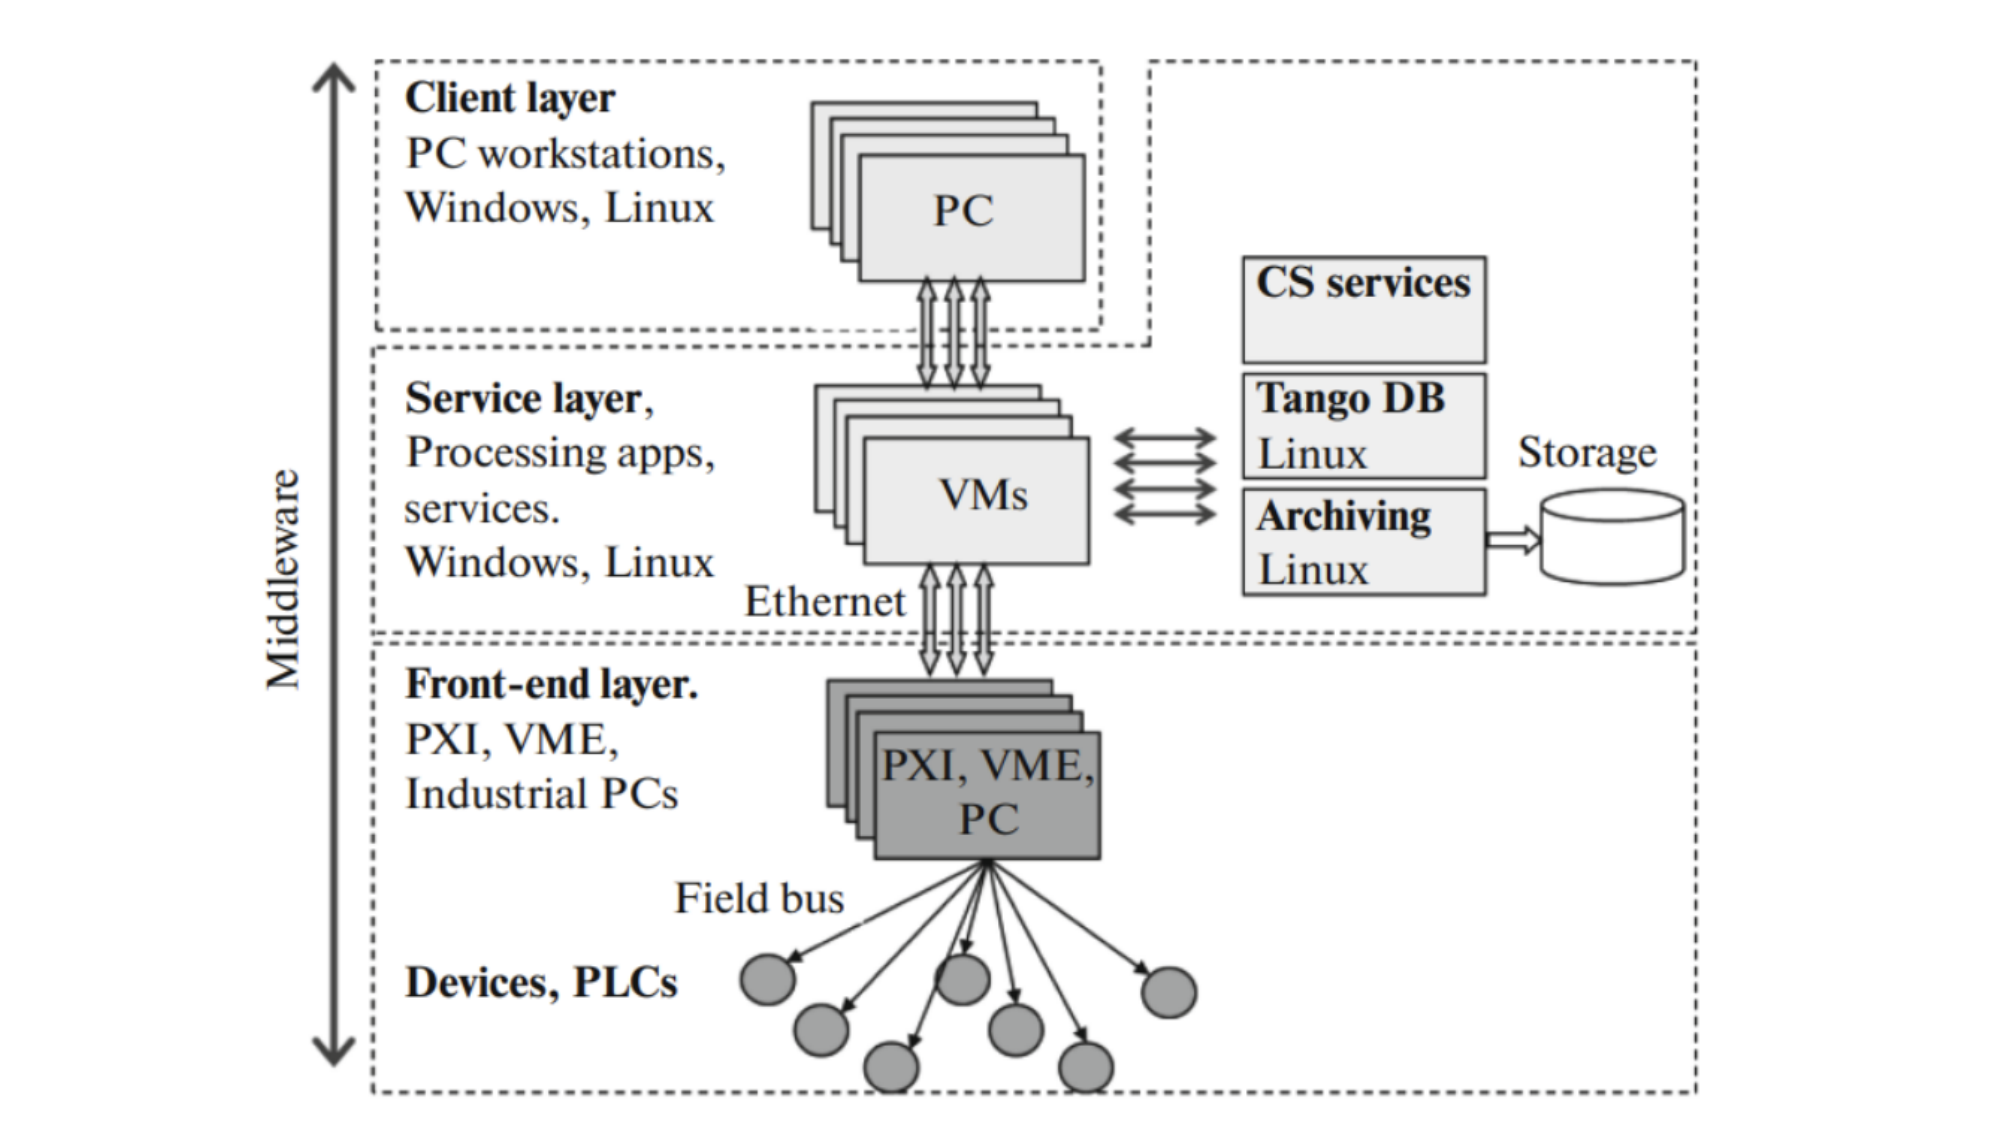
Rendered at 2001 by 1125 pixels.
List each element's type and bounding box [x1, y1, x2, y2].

picture [254, 1, 1746, 1125]
